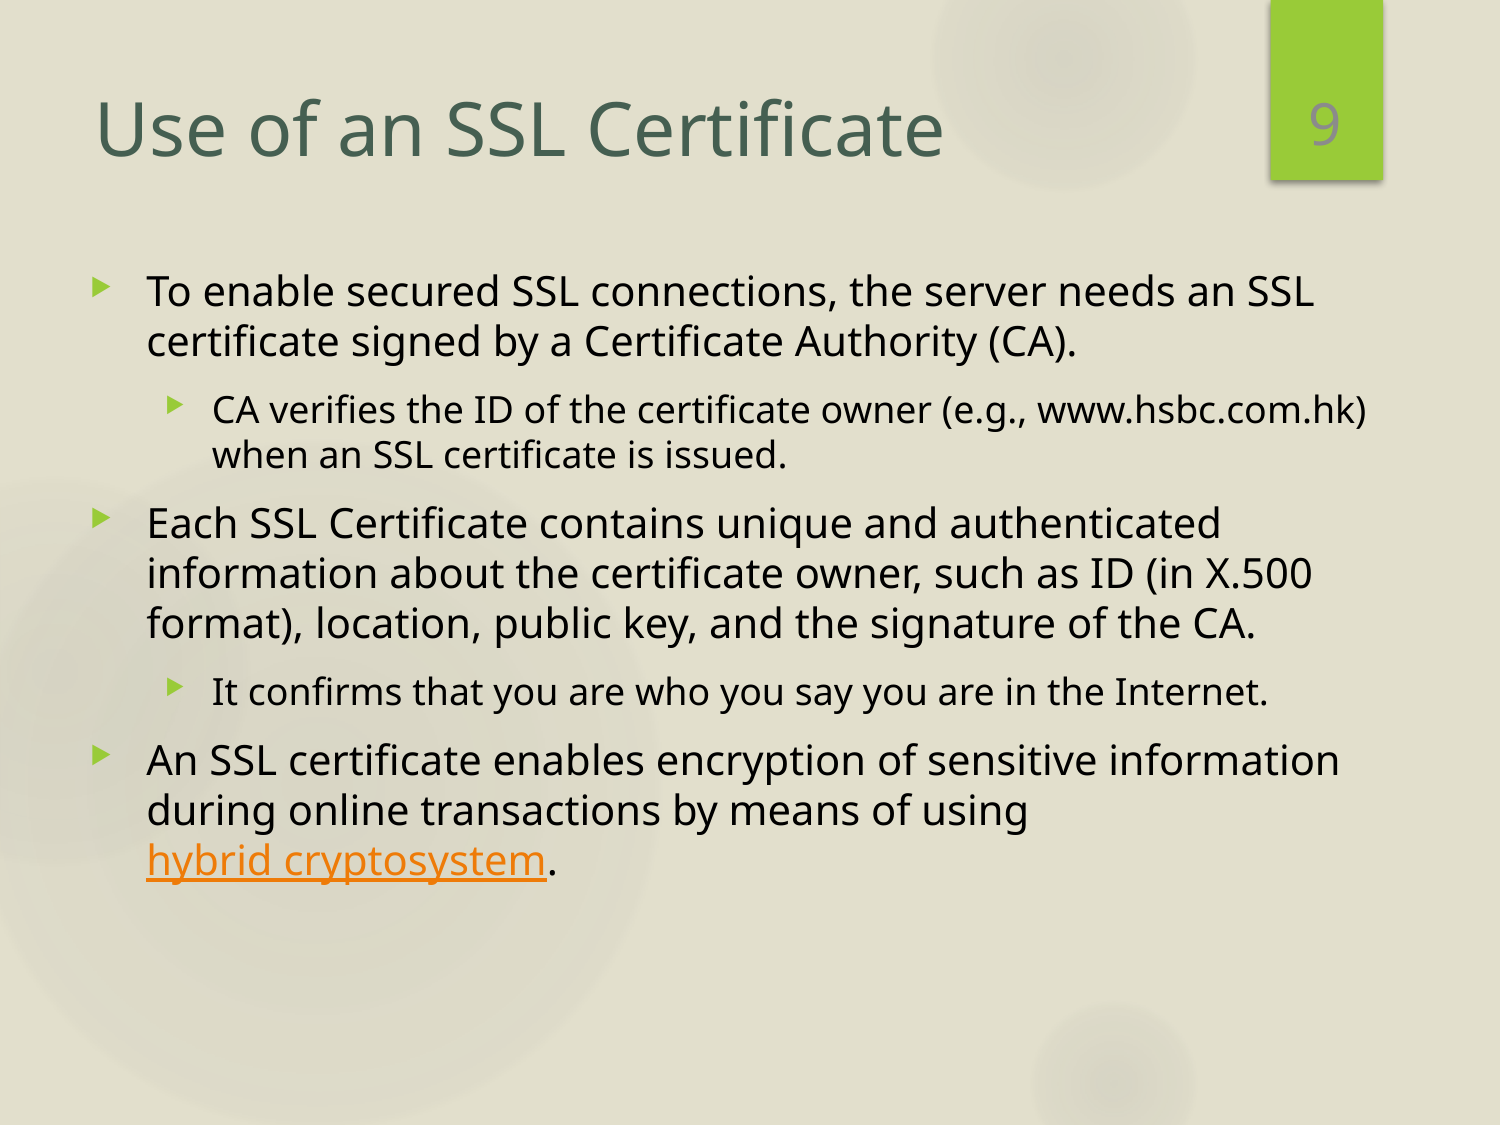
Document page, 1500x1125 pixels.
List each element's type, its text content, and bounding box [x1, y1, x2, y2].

slide_number 9 [1273, 48, 1378, 175]
title Use of an SSL Certificate [79, 74, 1237, 188]
list To enable secured SSL connections, the server needs an SSL certificate signed by a Certificate Authority (CA). CA verifies the ID of the certificate owner (e.g., www.hsbc.com.hk) when an SSL certificate is issued. Each SSL Certificate contains unique and authenticated information about the certificate owner, such as ID (in X.500 format), location, public key, and the signature of the CA. It confirms that you are who you say you are in the Internet. An SSL certificate enables encryption of sensitive information during online transactions by means of using hybrid cryptosystem. [75, 257, 1425, 1000]
